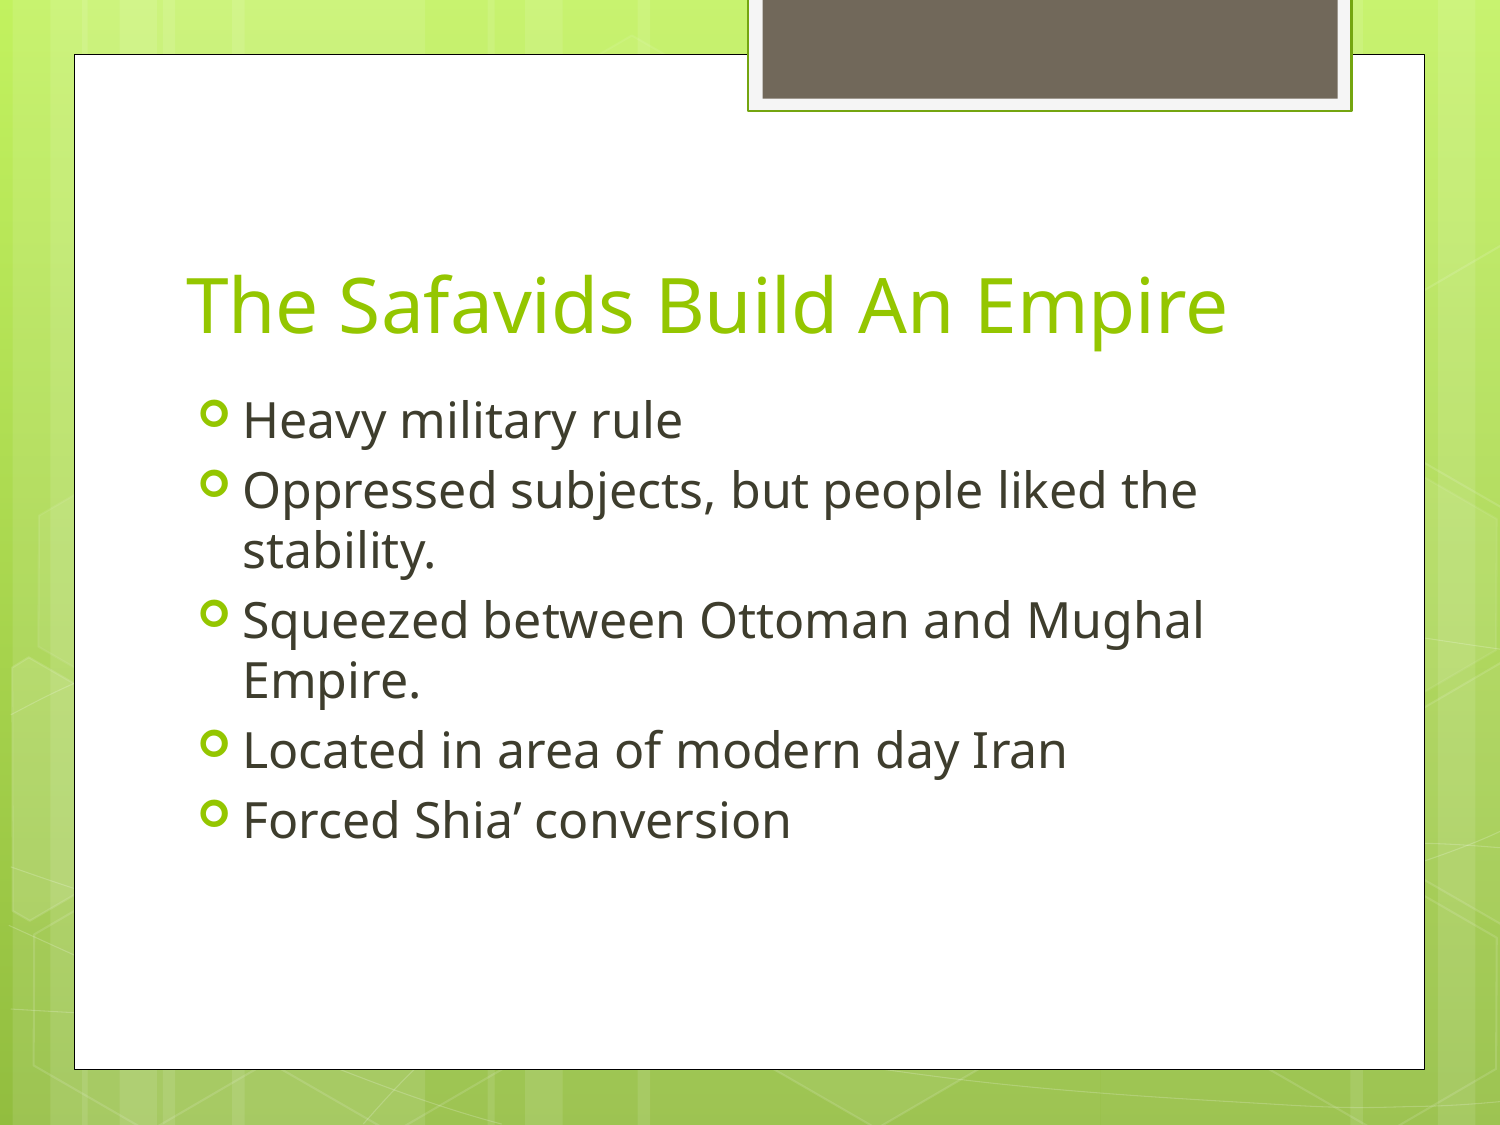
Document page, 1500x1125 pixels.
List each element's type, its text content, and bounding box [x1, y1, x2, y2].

list Heavy military rule Oppressed subjects, but people liked the stability. Squeezed between Ottoman and Mughal Empire. Located in area of modern day Iran Forced Shia’ conversion [171, 381, 1283, 957]
title The Safavids Build An Empire [171, 168, 1324, 357]
